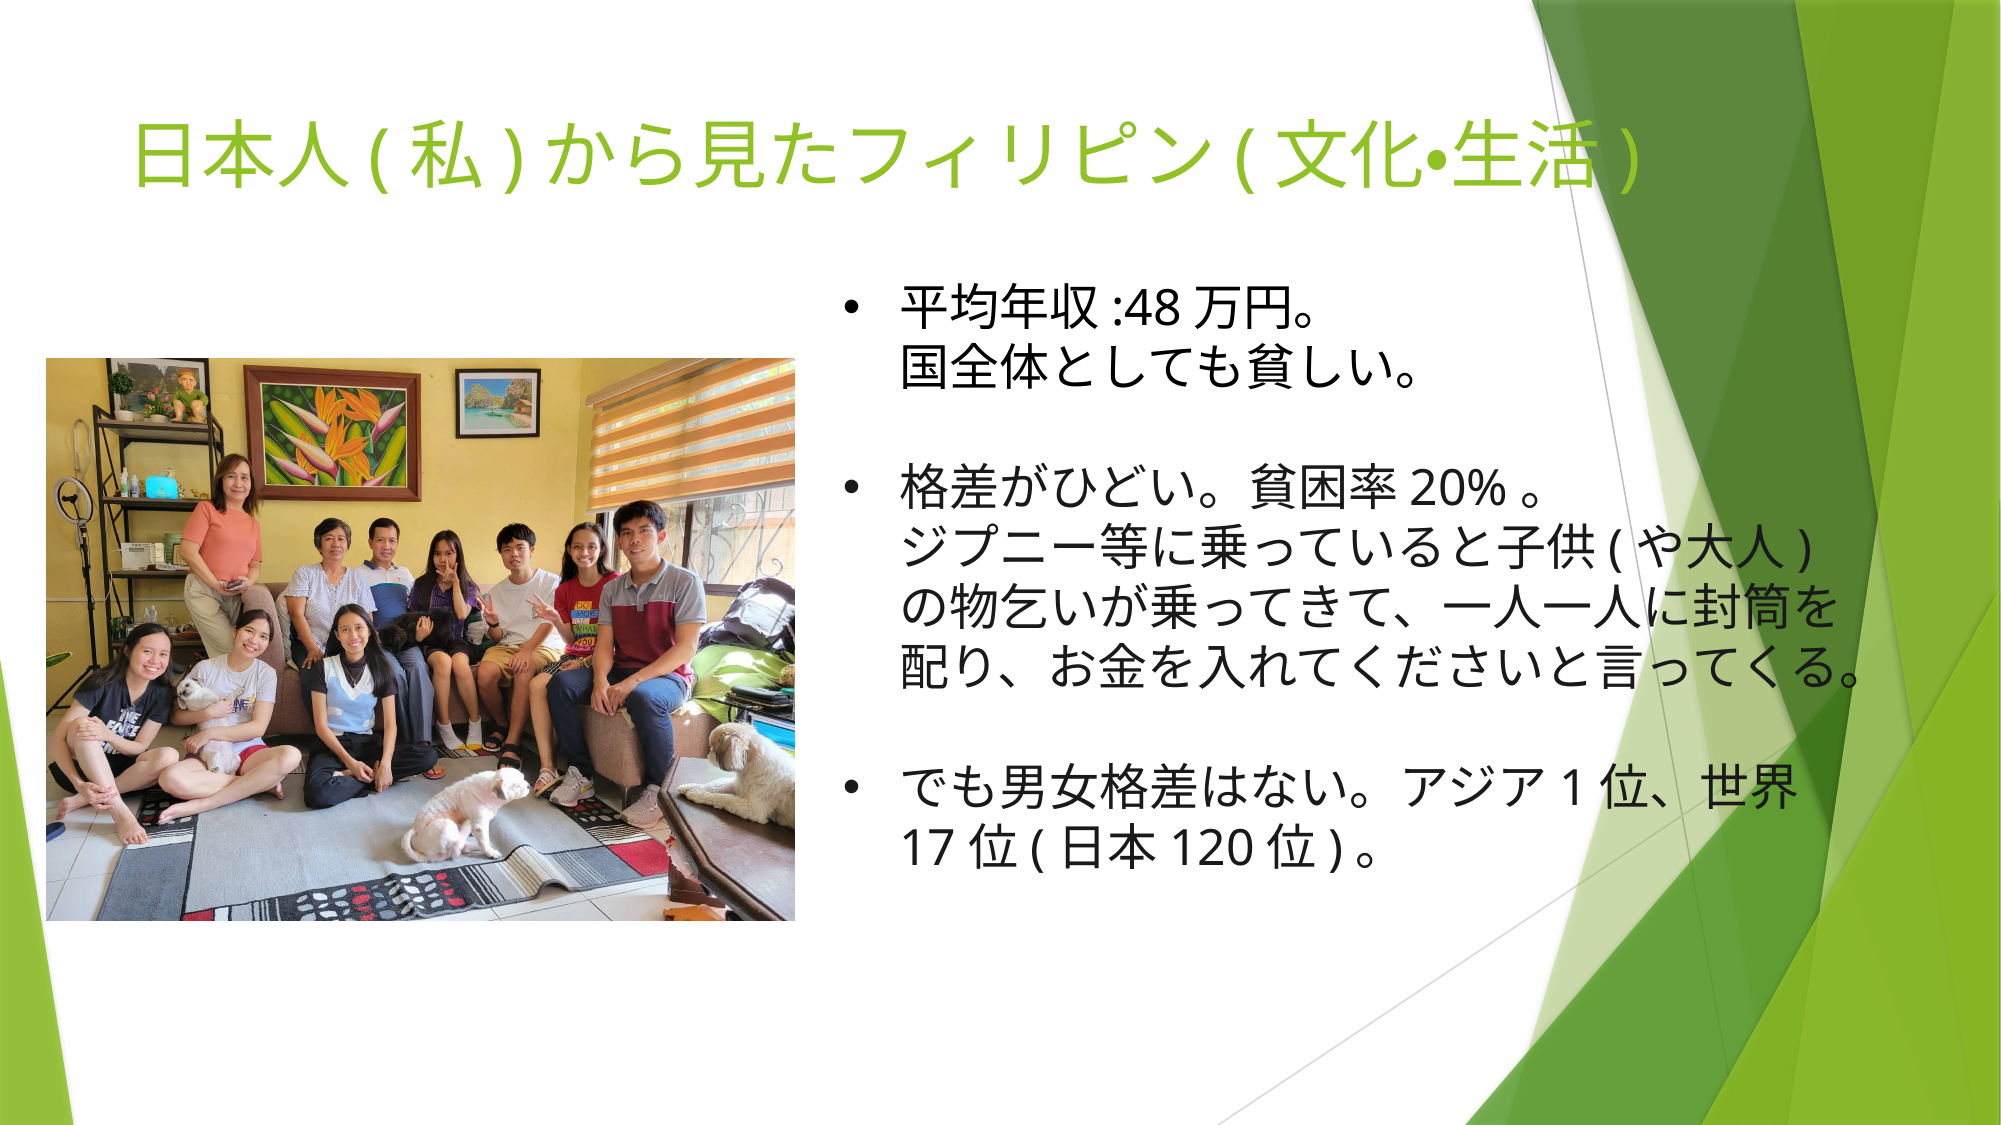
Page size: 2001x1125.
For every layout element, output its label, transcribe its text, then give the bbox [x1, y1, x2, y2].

picture [46, 358, 796, 921]
text_box 平均年収:48万円。 国全体としても貧しい。 格差がひどい。貧困率20%。 ジプニー等に乗っていると子供(や大人)の物乞いが乗ってきて、一人一人に封筒を配り、お金を入れてくださいと言ってくる。 でも男女格差はない。アジア1位、世界17位(日本120位)。 [828, 268, 1862, 884]
title 日本人(私)から見たフィリピン(文化・生活) [111, 99, 1725, 317]
